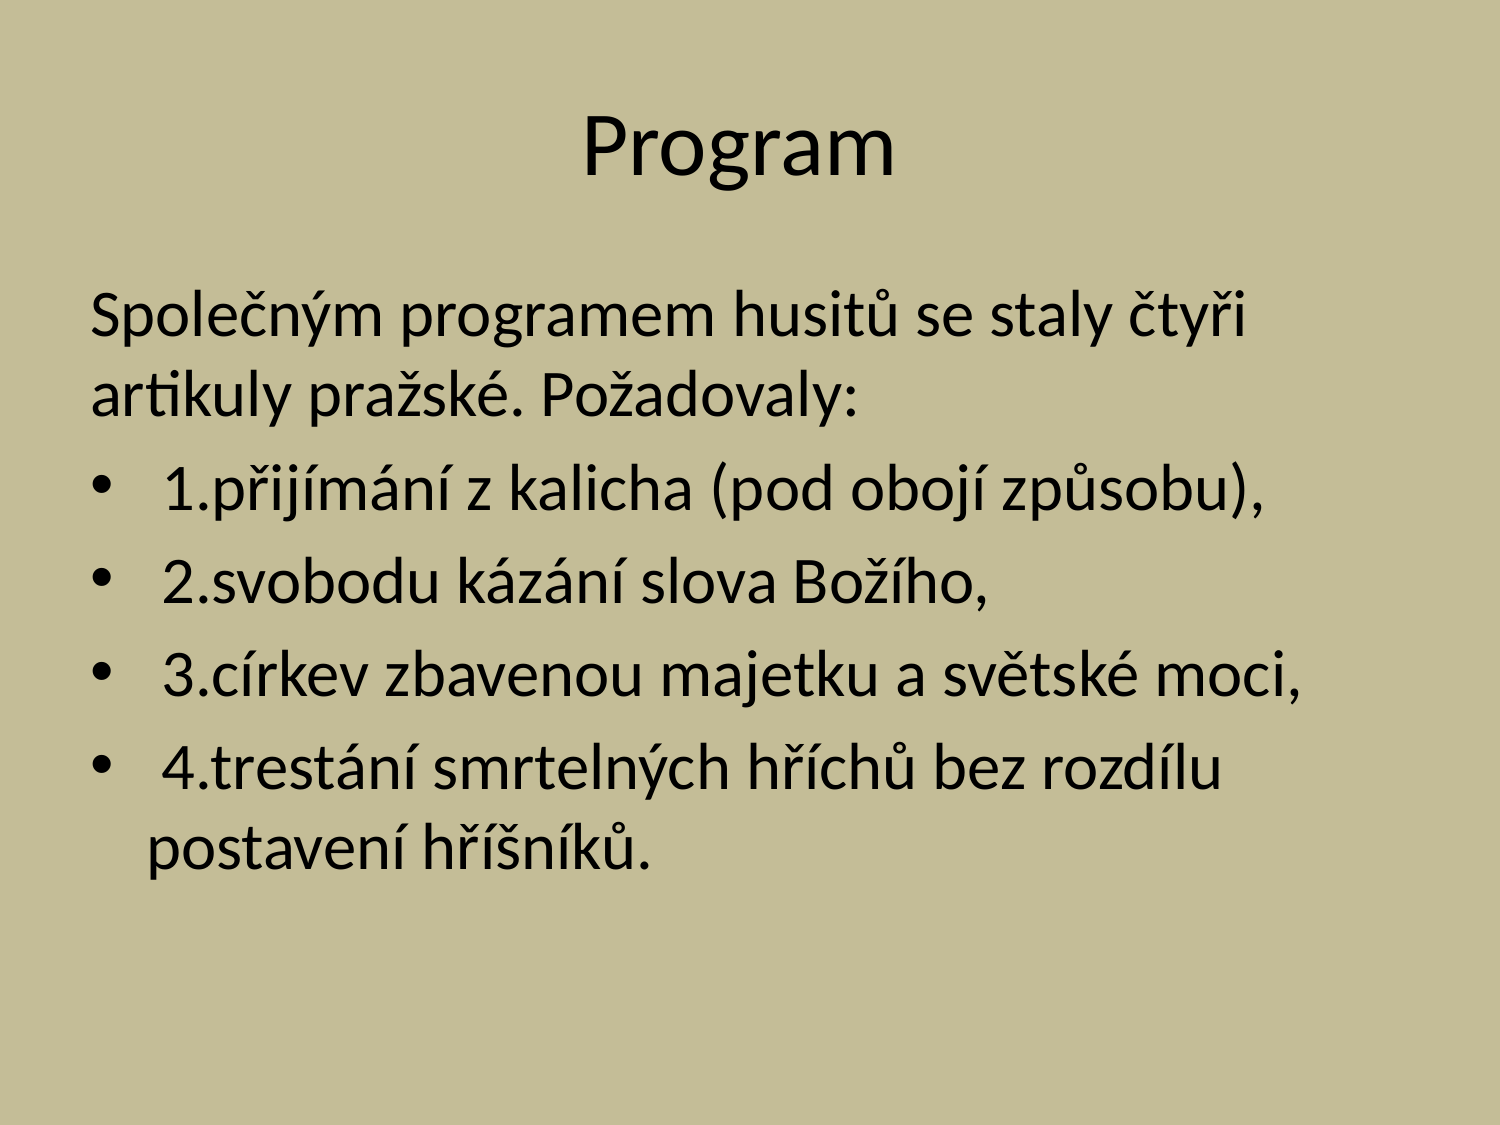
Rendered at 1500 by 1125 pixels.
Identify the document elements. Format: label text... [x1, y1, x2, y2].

list Společným programem husitů se staly čtyři artikuly pražské. Požadovaly: 1.přijímání z kalicha (pod obojí způsobu), 2.svobodu kázání slova Božího, 3.církev zbavenou majetku a světské moci, 4.trestání smrtelných hříchů bez rozdílu postavení hříšníků. [75, 262, 1425, 1005]
title Program [75, 45, 1425, 233]
